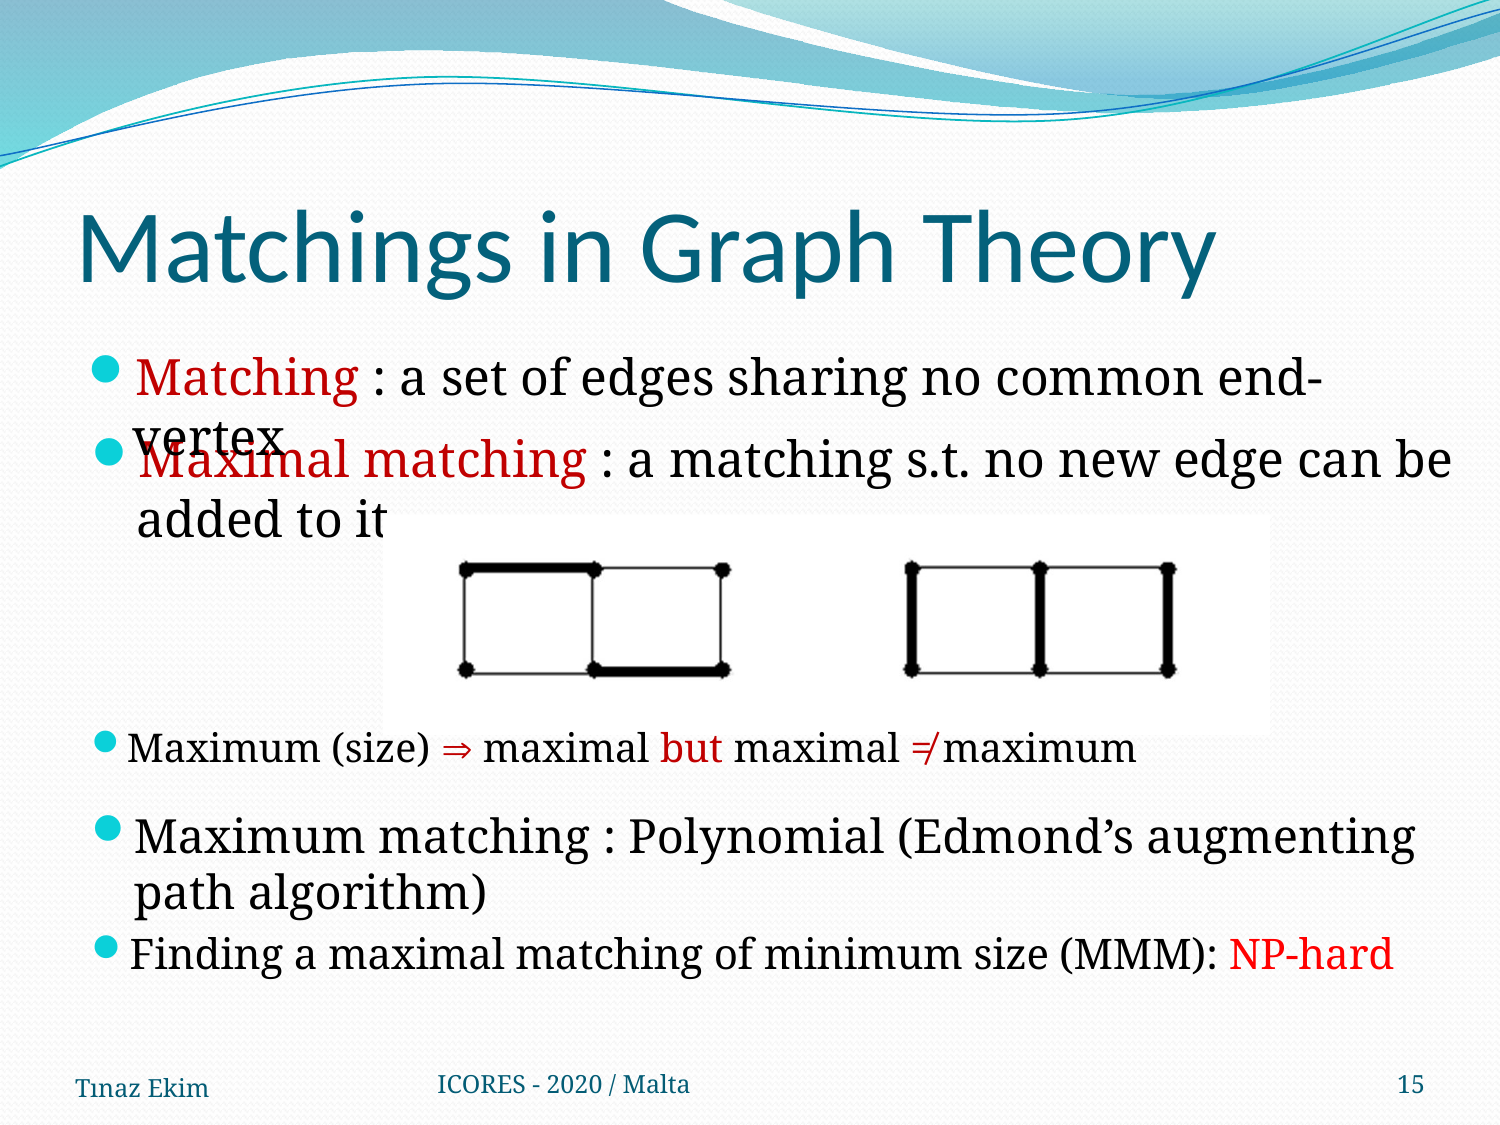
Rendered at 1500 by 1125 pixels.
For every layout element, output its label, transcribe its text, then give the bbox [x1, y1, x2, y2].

text_box Maximum (size)  maximal but maximal ≠ maximum [76, 715, 1427, 798]
list Maximal matching : a matching s.t. no new edge can be added to it [76, 468, 1474, 563]
footer ICORES - 2020 / Malta [376, 715, 1275, 747]
footer ICORES - 2020 / Malta [437, 1042, 988, 1103]
picture [383, 514, 1270, 735]
slide_number Tınaz Ekim [75, 1042, 425, 1103]
text_box Finding a maximal matching of minimum size (MMM): NP-hard [76, 919, 1427, 1035]
slide_number Tınaz Ekim [1270, 517, 1275, 563]
title Matchings in Graph Theory [75, 115, 1425, 303]
text_box Maximum matching : Polynomial (Edmond’s augmenting path algorithm) [76, 798, 1483, 927]
text_box Matching : a set of edges sharing no common end-vertex [73, 338, 1483, 468]
slide_number Tınaz Ekim [376, 516, 383, 563]
slide_number 15 [1299, 1042, 1425, 1103]
